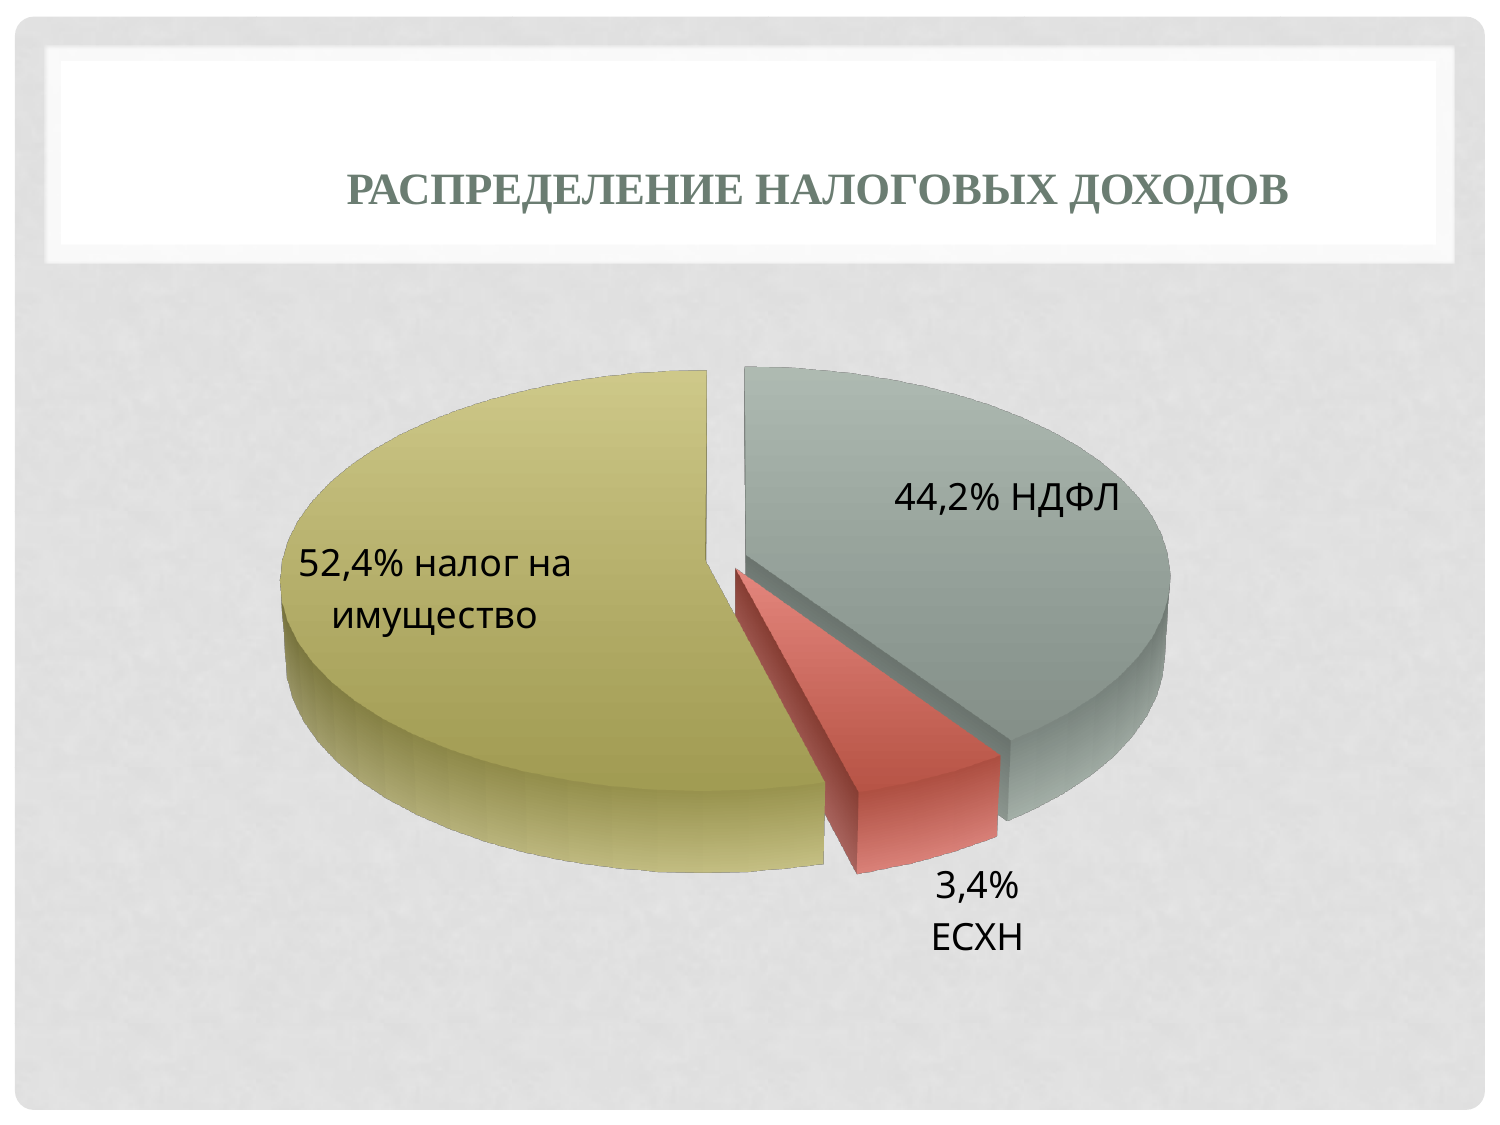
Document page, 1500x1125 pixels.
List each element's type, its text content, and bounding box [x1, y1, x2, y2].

chart [170, 219, 1336, 983]
title Распределение налоговых доходов [242, 137, 1395, 236]
